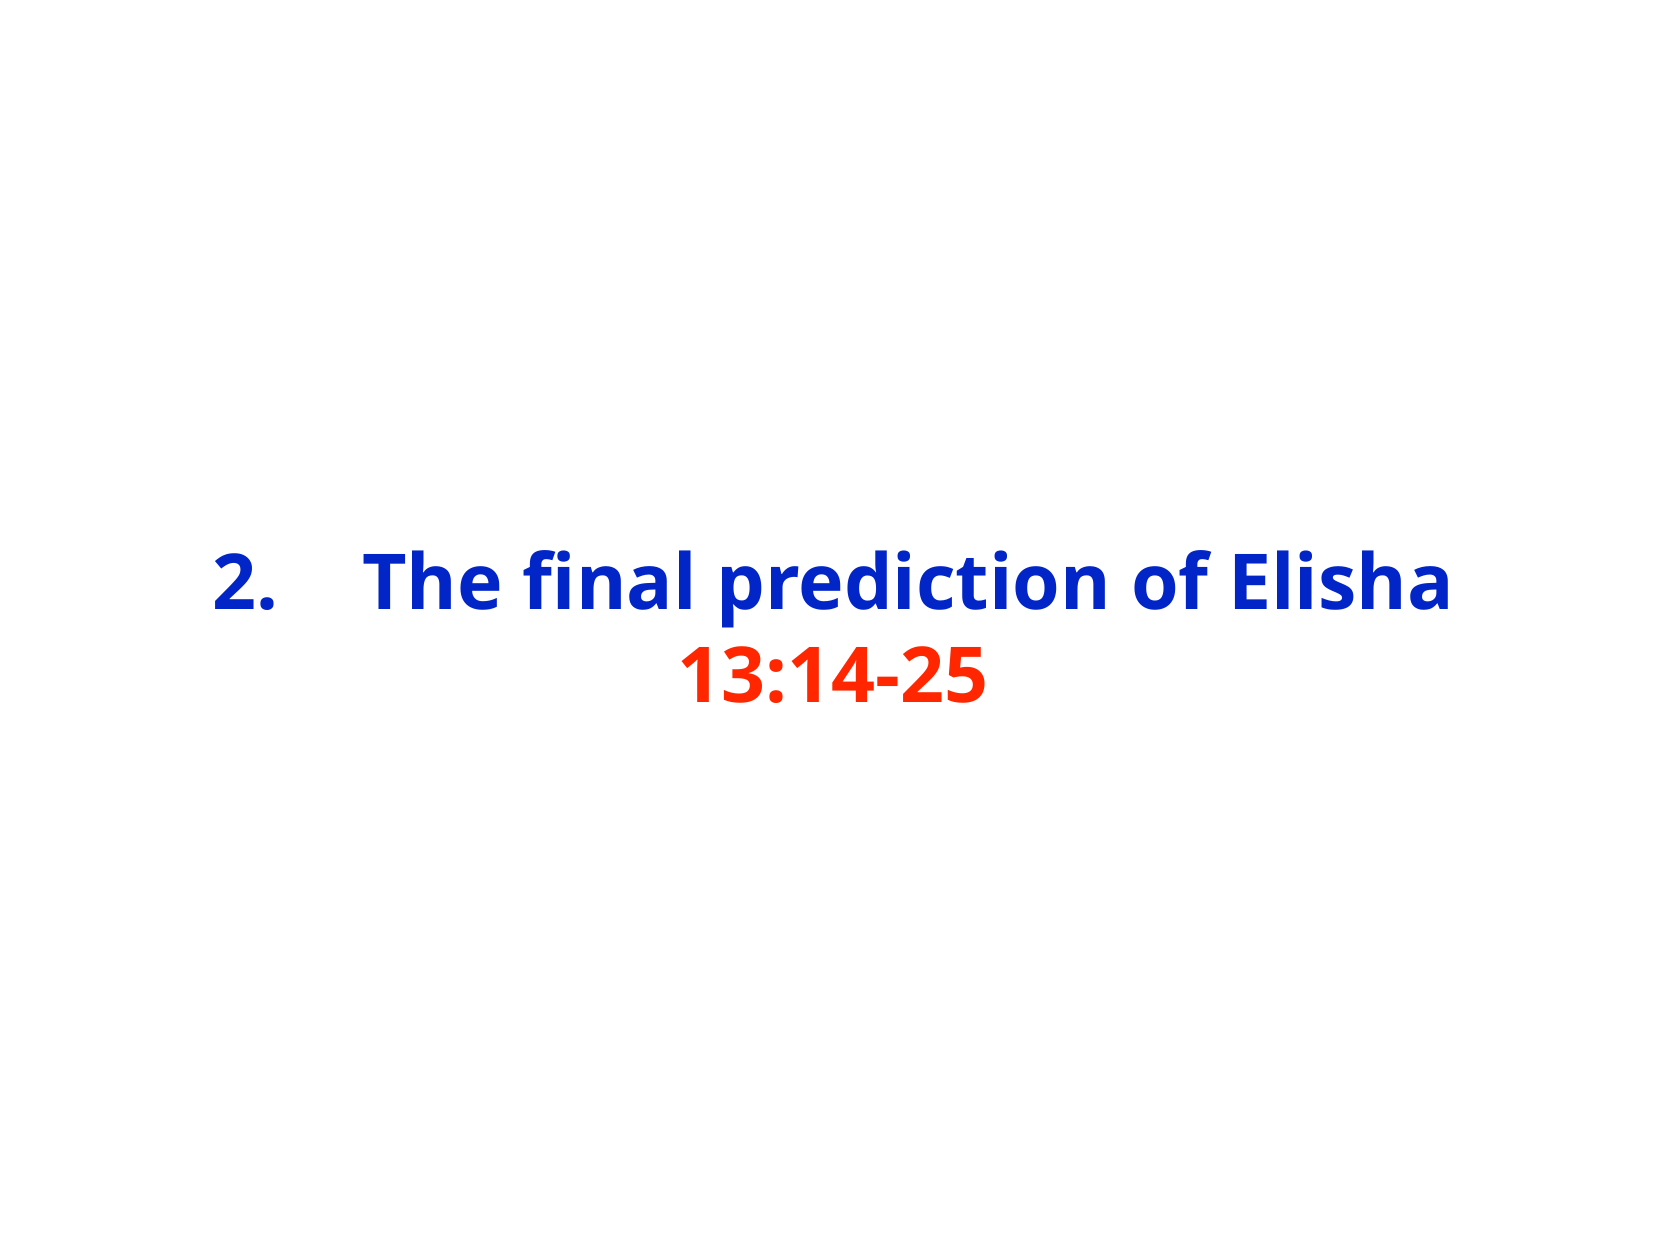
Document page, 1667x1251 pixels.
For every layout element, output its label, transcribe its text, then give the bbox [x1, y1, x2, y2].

title 2. The final prediction of Elisha 13:14-25 [161, 380, 1505, 870]
